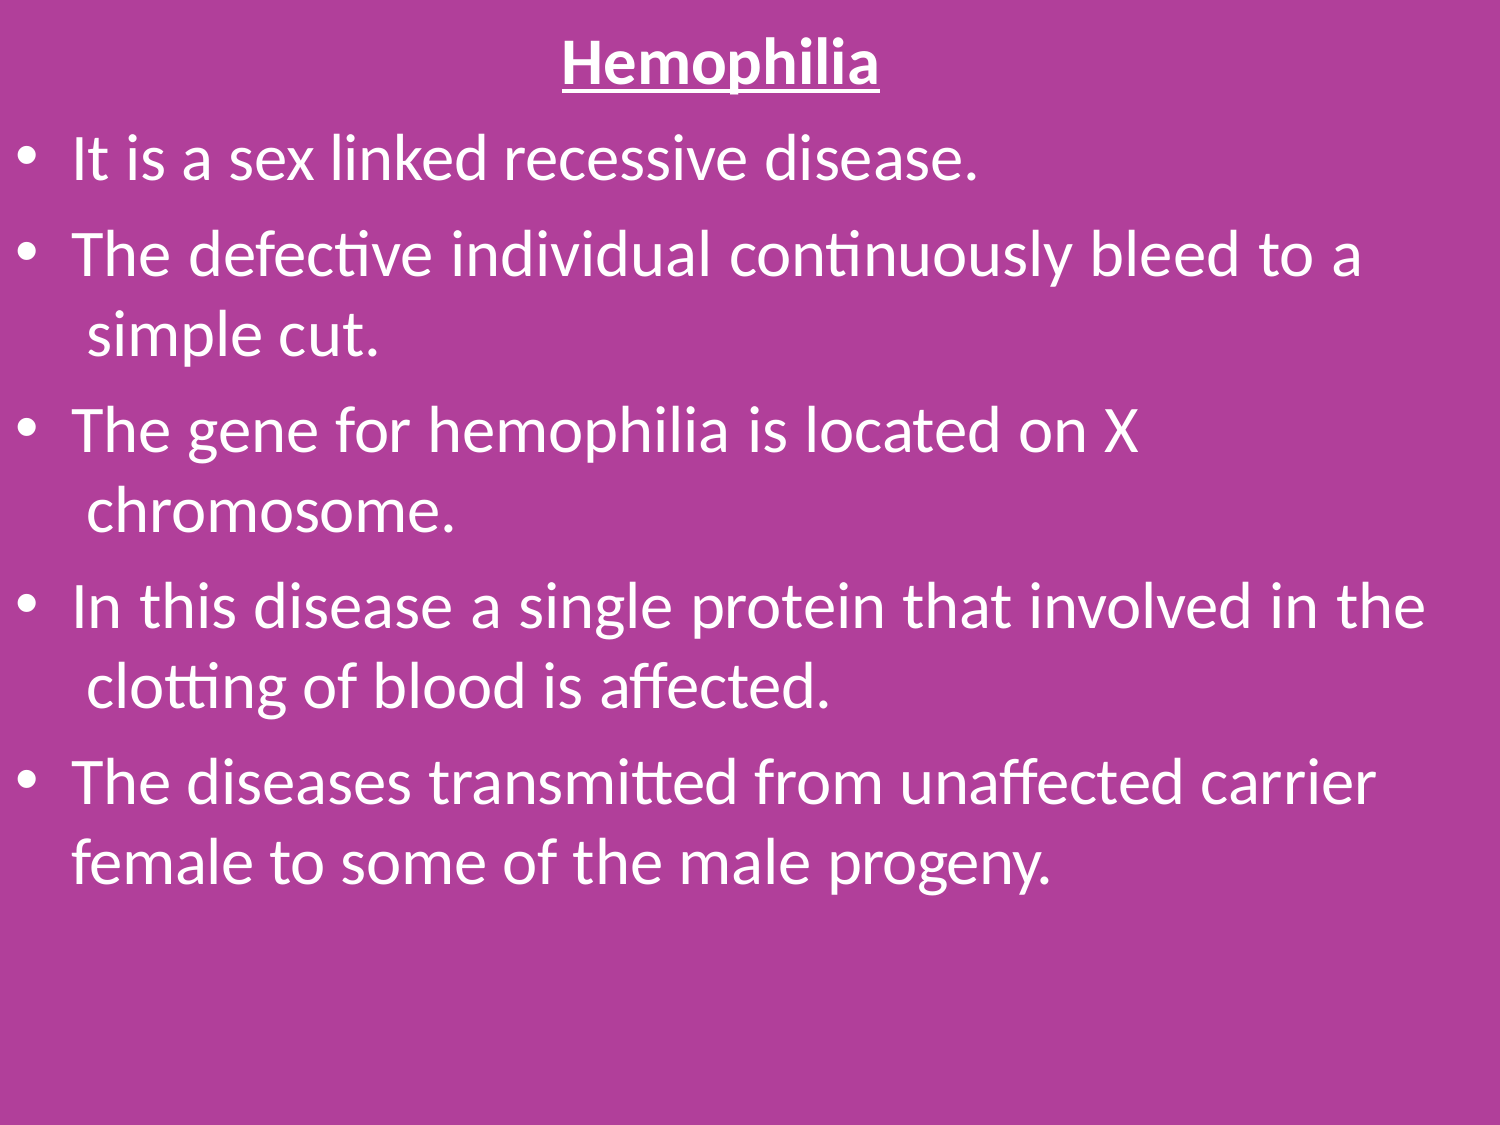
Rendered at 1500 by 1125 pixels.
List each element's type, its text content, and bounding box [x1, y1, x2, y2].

text_box Hemophilia It is a sex linked recessive disease. The defective individual continuously bleed to a simple cut. The gene for hemophilia is located on X chromosome. In this disease a single protein that involved in the clotting of blood is affected. The diseases transmitted from unaffected carrier female to some of the male progeny. [12, 0, 1428, 898]
